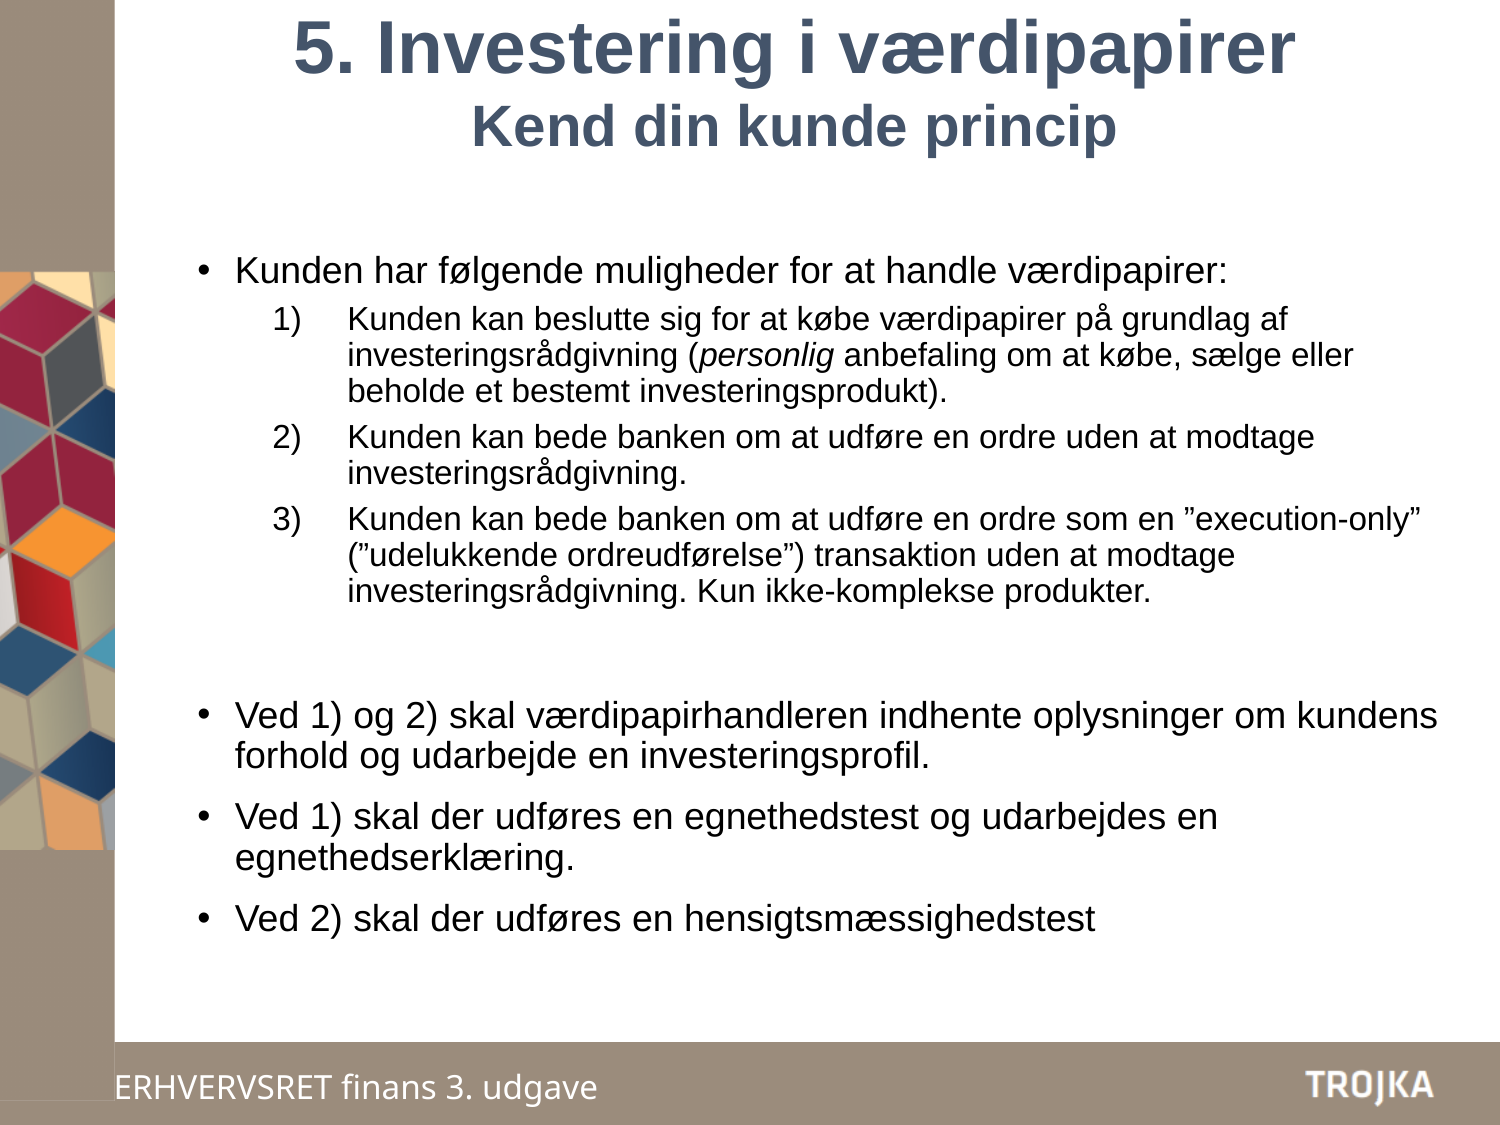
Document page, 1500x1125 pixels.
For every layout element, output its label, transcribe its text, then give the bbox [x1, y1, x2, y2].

picture [0, 0, 115, 1100]
picture [0, 1042, 1500, 1125]
text_box 5. Investering i værdipapirer Kend din kunde princip [120, 7, 1471, 149]
list Kunden har følgende muligheder for at handle værdipapirer: Kunden kan beslutte sig for at købe værdipapirer på grundlag af investeringsrådgivning (personlig anbefaling om at købe, sælge eller beholde et bestemt investeringsprodukt). Kunden kan bede banken om at udføre en ordre uden at modtage investeringsrådgivning. Kunden kan bede banken om at udføre en ordre som en ”execution-only” (”udelukkende ordreudførelse”) transaktion uden at modtage investeringsrådgivning. Kun ikke-komplekse produkter. Ved 1) og 2) skal værdipapirhandleren indhente oplysninger om kundens forhold og udarbejde en investeringsprofil. Ved 1) skal der udføres en egnethedstest og udarbejdes en egnethedserklæring. Ved 2) skal der udføres en hensigtsmæssighedstest [182, 243, 1496, 1071]
